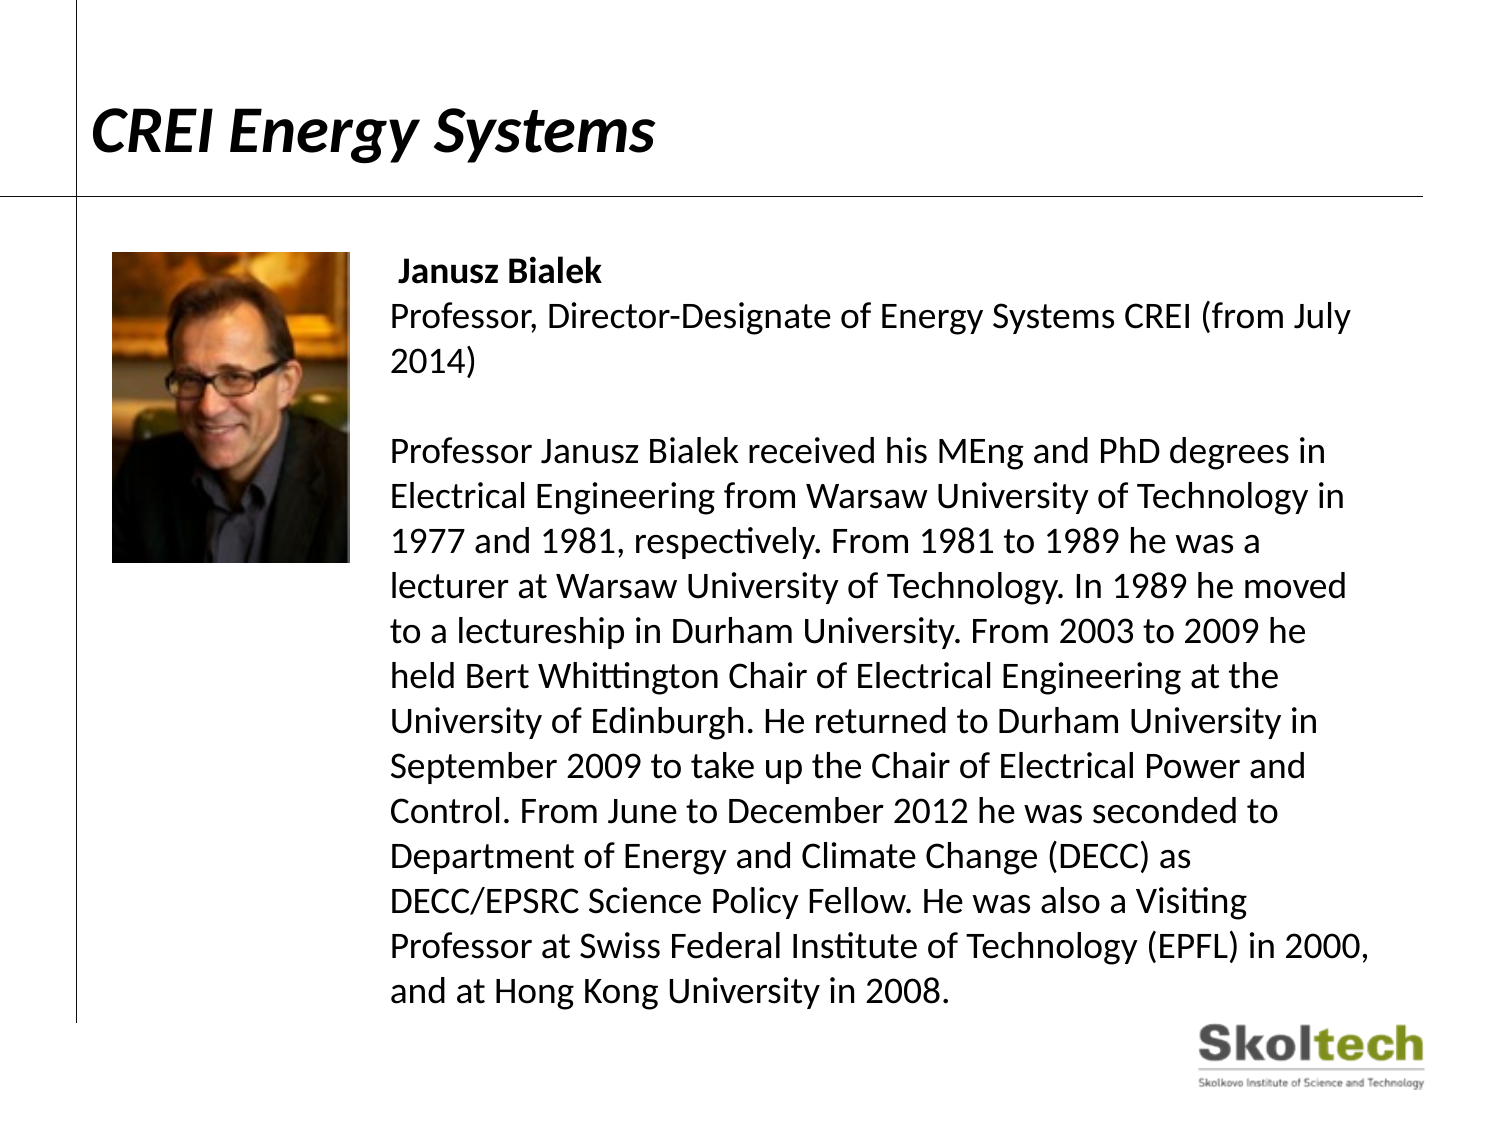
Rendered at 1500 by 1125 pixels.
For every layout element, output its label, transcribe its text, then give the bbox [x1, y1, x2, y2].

picture [1198, 1023, 1426, 1090]
picture [112, 252, 351, 563]
text_box Janusz Bialek Professor, Director-Designate of Energy Systems CREI (from July 2014) Professor Janusz Bialek received his MEng and PhD degrees in Electrical Engineering from Warsaw University of Technology in 1977 and 1981, respectively. From 1981 to 1989 he was a lecturer at Warsaw University of Technology. In 1989 he moved to a lectureship in Durham University. From 2003 to 2009 he held Bert Whittington Chair of Electrical Engineering at the University of Edinburgh. He returned to Durham University in September 2009 to take up the Chair of Electrical Power and Control. From June to December 2012 he was seconded to Department of Energy and Climate Change (DECC) as DECC/EPSRC Science Policy Fellow. He was also a Visiting Professor at Swiss Federal Institute of Technology (EPFL) in 2000, and at Hong Kong University in 2008. [375, 238, 1388, 1019]
title CREI Energy Systems [76, 66, 1427, 185]
